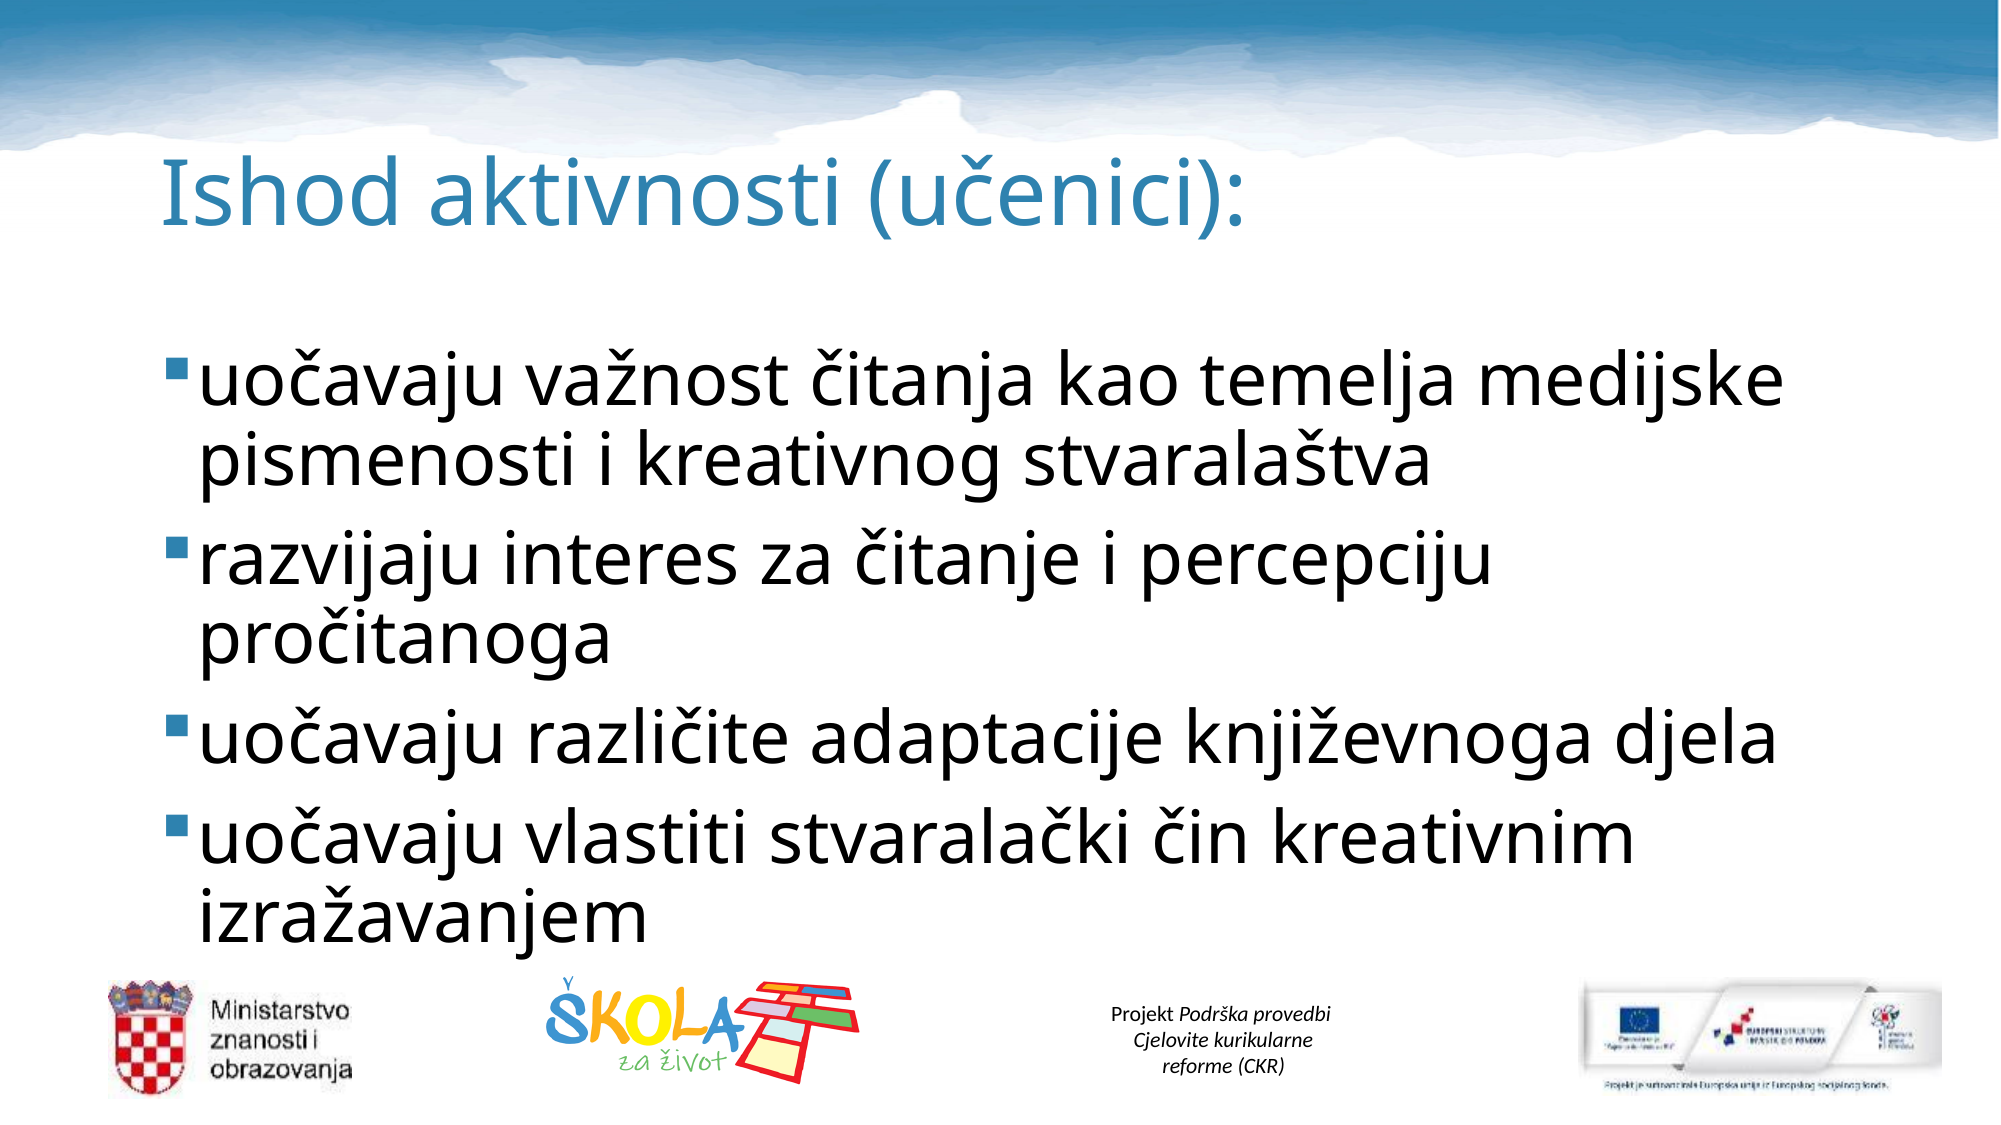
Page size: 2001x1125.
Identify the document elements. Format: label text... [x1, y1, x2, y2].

picture [0, 0, 2001, 232]
list uočavaju važnost čitanja kao temelja medijske pismenosti i kreativnog stvaralaštva razvijaju interes za čitanje i percepciju pročitanoga uočavaju različite adaptacije književnoga djela uočavaju vlastiti stvaralački čin kreativnim izražavanjem [145, 335, 1875, 971]
picture [1578, 977, 1942, 1096]
picture [108, 980, 352, 1099]
title Ishod aktivnosti (učenici): [145, 86, 1871, 305]
picture [536, 971, 864, 1089]
